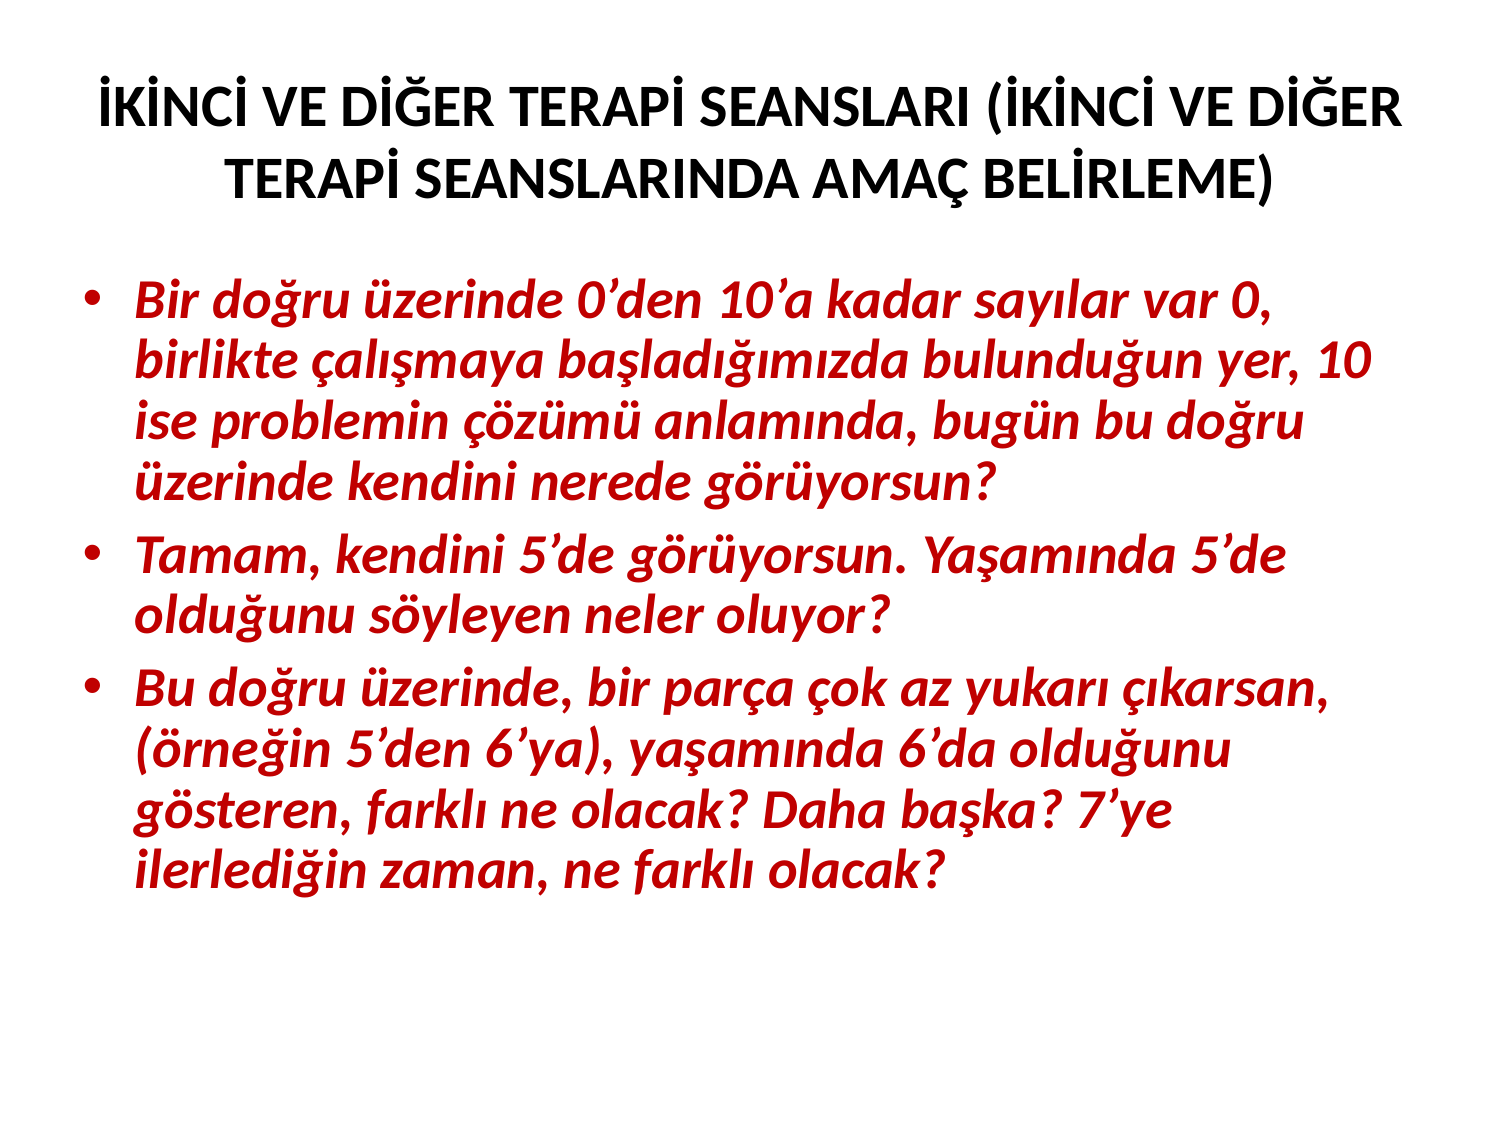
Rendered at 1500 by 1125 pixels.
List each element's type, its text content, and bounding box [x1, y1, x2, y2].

title İKİNCİ VE DİĞER TERAPİ SEANSLARI (İKİNCİ VE DİĞER TERAPİ SEANSLARINDA AMAÇ BELİRLEME) [74, 44, 1426, 234]
list Bir doğru üzerinde 0’den 10’a kadar sayılar var 0, birlikte çalışmaya başladığımızda bulunduğun yer, 10 ise problemin çözümü anlamında, bugün bu doğru üzerinde kendini nerede görüyorsun? Tamam, kendini 5’de görüyorsun. Yaşamında 5’de olduğunu söyleyen neler oluyor? Bu doğru üzerinde, bir parça çok az yukarı çıkarsan, (örneğin 5’den 6’ya), yaşamında 6’da olduğunu gösteren, farklı ne olacak? Daha başka? 7’ye ilerlediğin zaman, ne farklı olacak? [74, 261, 1426, 1006]
